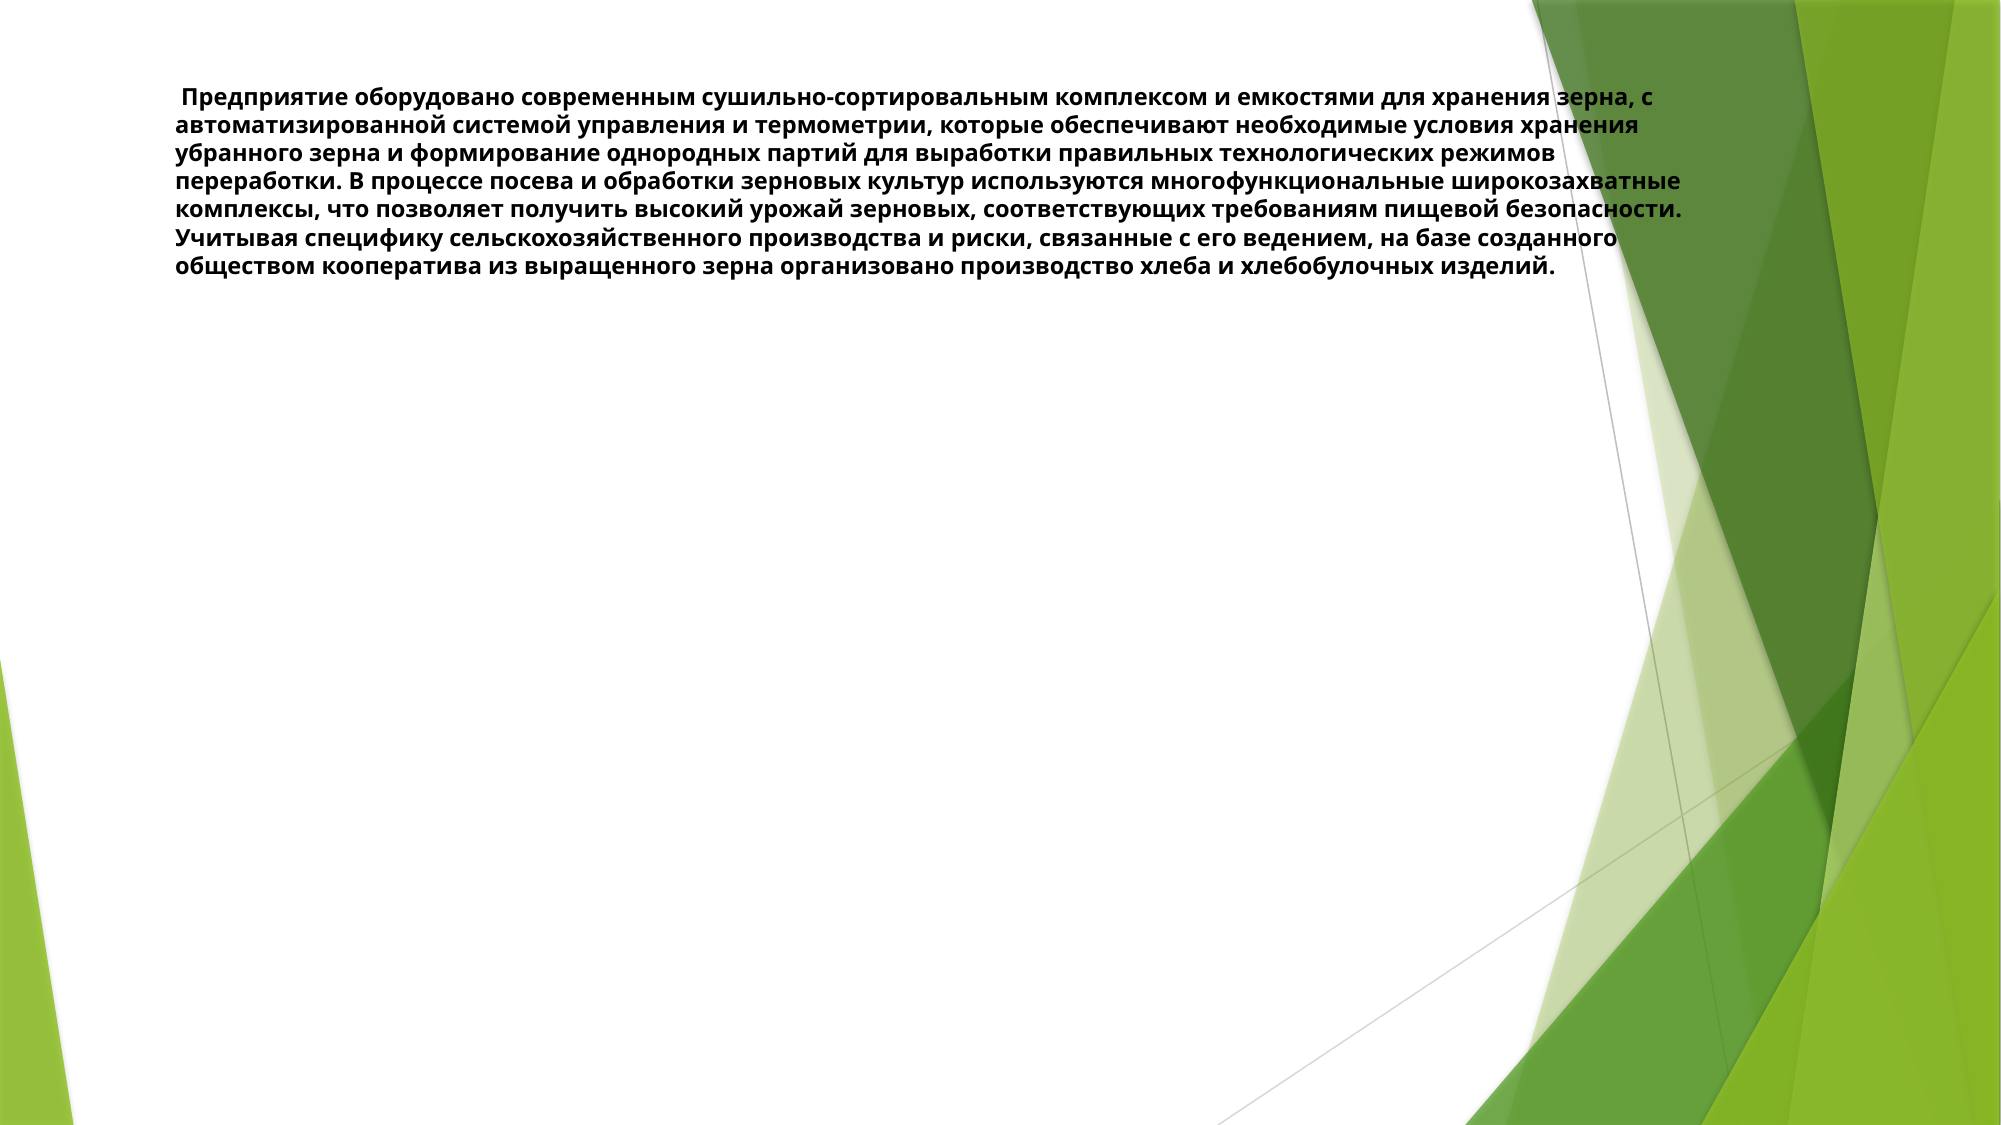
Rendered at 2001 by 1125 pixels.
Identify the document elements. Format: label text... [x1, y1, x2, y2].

title Предприятие оборудовано современным сушильно-сортировальным комплексом и емкостями для хранения зерна, с автоматизированной системой управления и термометрии, которые обеспечивают необходимые условия хранения убранного зерна и формирование однородных партий для выработки правильных технологических режимов переработки. В процессе посева и обработки зерновых культур используются многофункциональные широкозахватные комплексы, что позволяет получить высокий урожай зерновых, соответствующих требованиям пищевой безопасности. Учитывая специфику сельскохозяйственного производства и риски, связанные с его ведением, на базе созданного обществом кооператива из выращенного зерна организовано производство хлеба и хлебобулочных изделий. [160, 74, 1703, 304]
